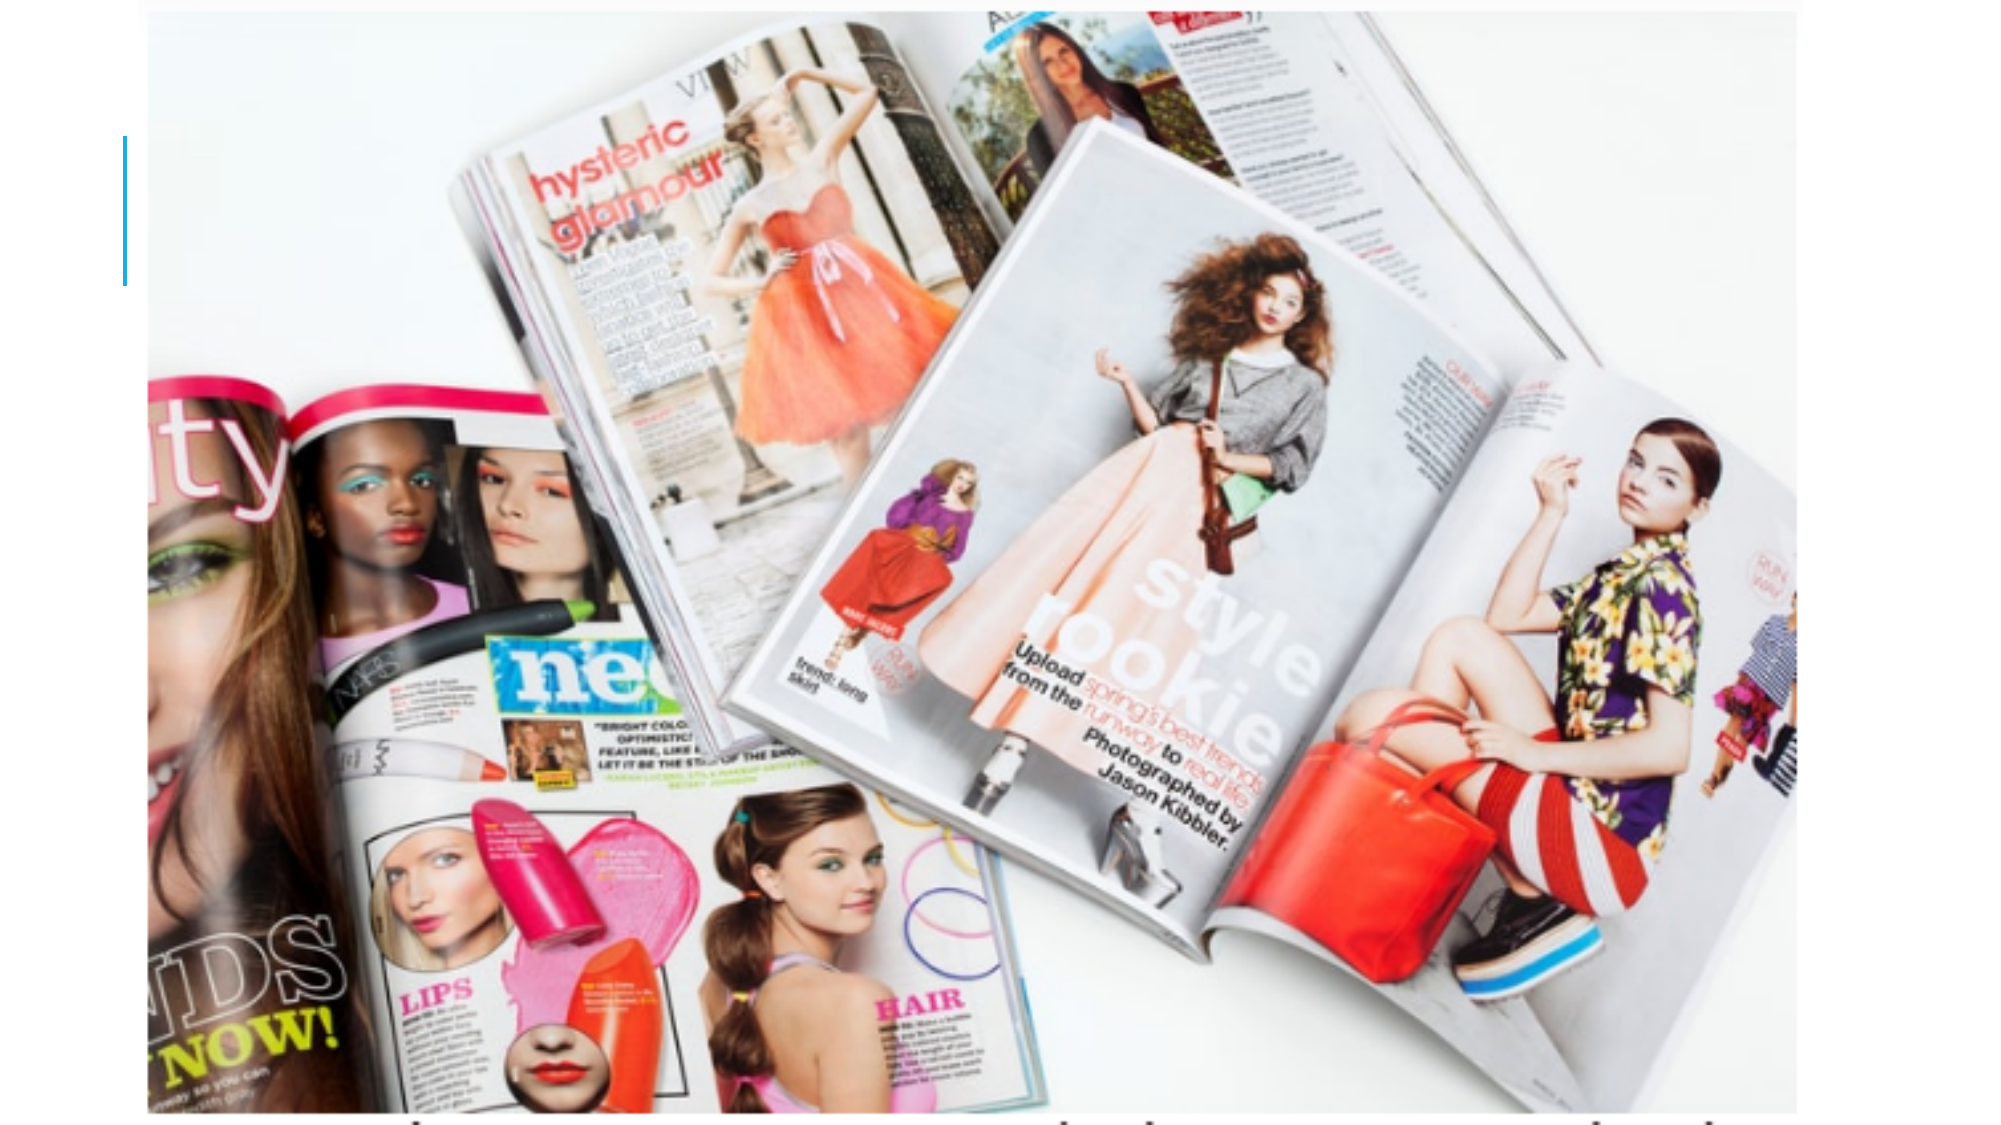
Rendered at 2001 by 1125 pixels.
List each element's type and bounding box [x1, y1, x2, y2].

picture [138, 0, 1803, 1125]
